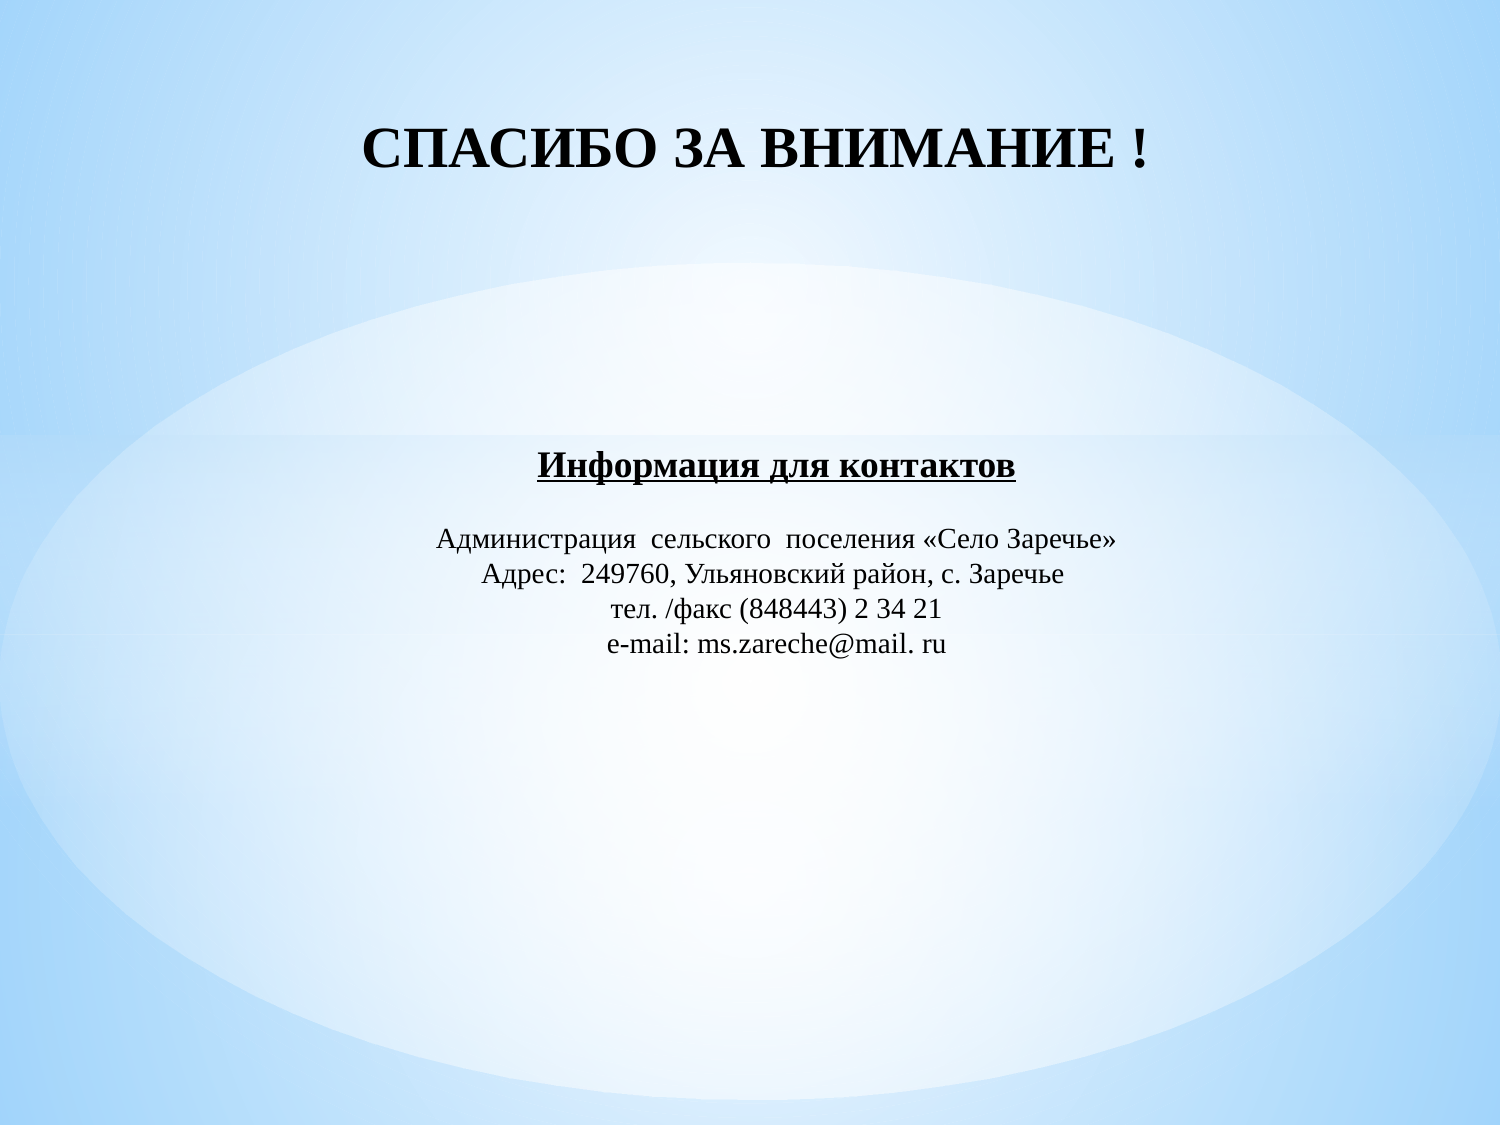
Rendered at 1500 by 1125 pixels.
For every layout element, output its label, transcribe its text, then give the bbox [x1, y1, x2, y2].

subtitle СПАСИБО ЗА ВНИМАНИЕ ! [29, 101, 1483, 1048]
text_box Информация для контактов Администрация сельского поселения «Село Заречье» Адрес: 249760, Ульяновский район, с. Заречье тел. /факс (848443) 2 34 21 e-mail: ms.zareche@mail. ru [29, 432, 1435, 668]
